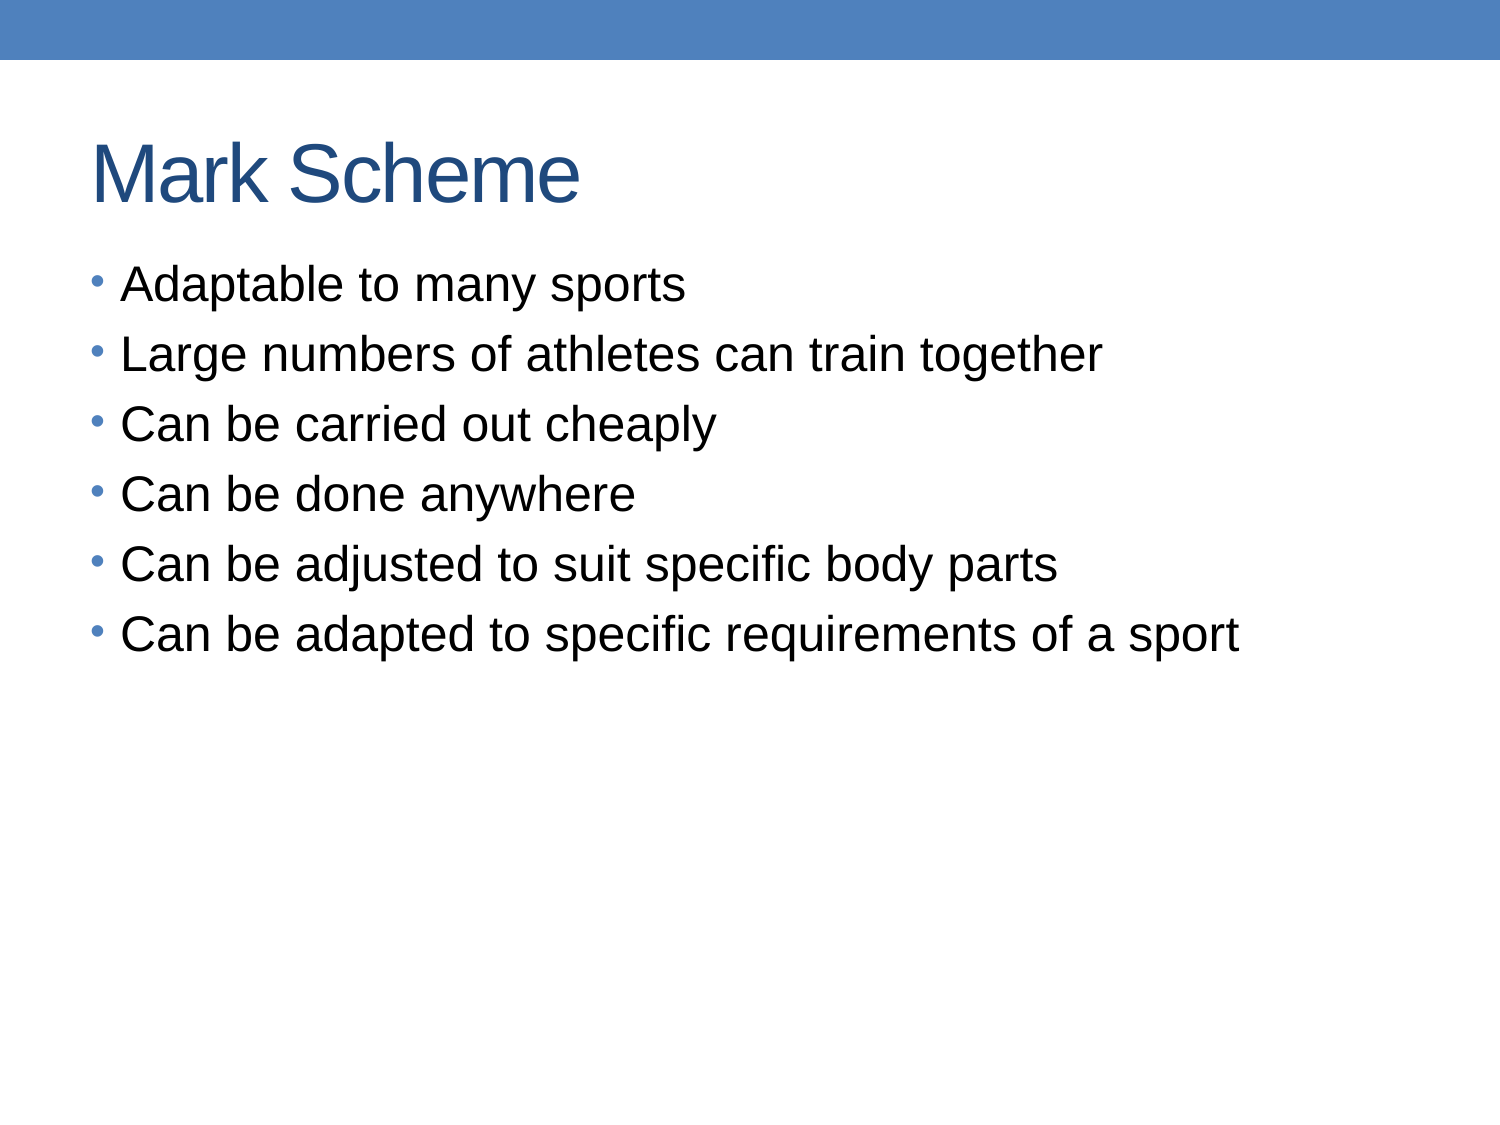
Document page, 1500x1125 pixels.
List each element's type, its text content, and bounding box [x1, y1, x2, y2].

list Adaptable to many sports Large numbers of athletes can train together Can be carried out cheaply Can be done anywhere Can be adjusted to suit specific body parts Can be adapted to specific requirements of a sport [75, 243, 1425, 1063]
title Mark Scheme [75, 87, 1425, 243]
